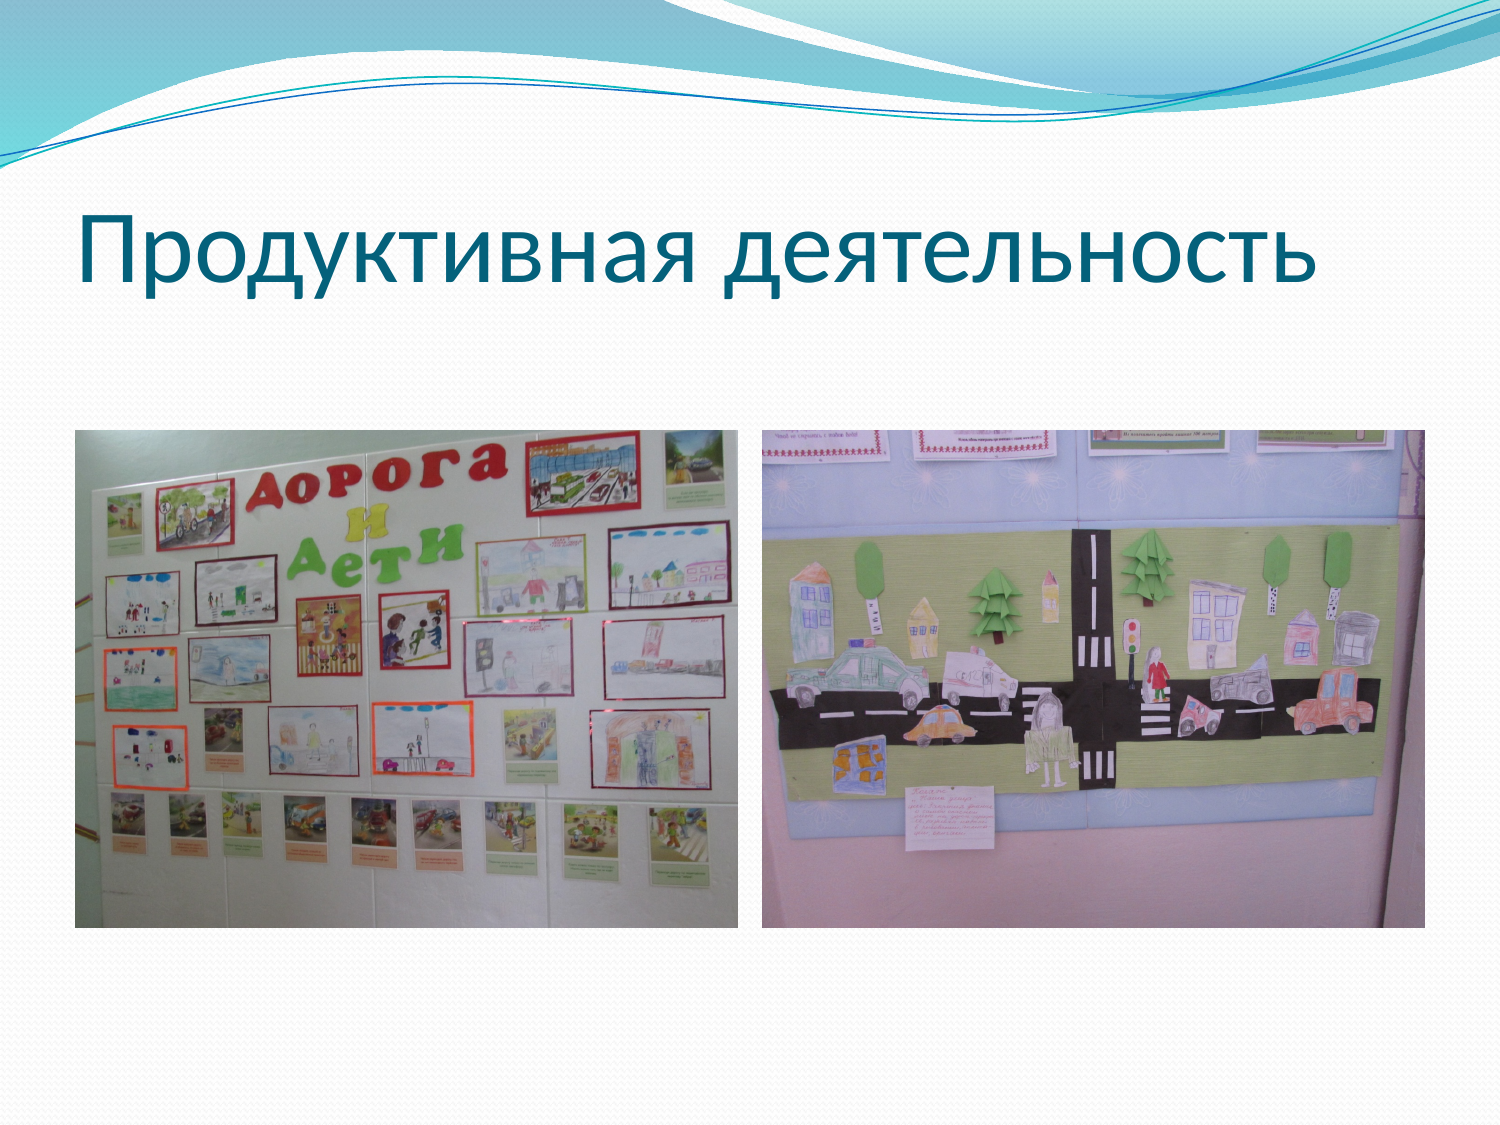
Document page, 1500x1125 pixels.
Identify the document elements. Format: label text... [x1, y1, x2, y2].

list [74, 429, 738, 928]
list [762, 429, 1426, 928]
title Продуктивная деятельность [75, 115, 1425, 303]
